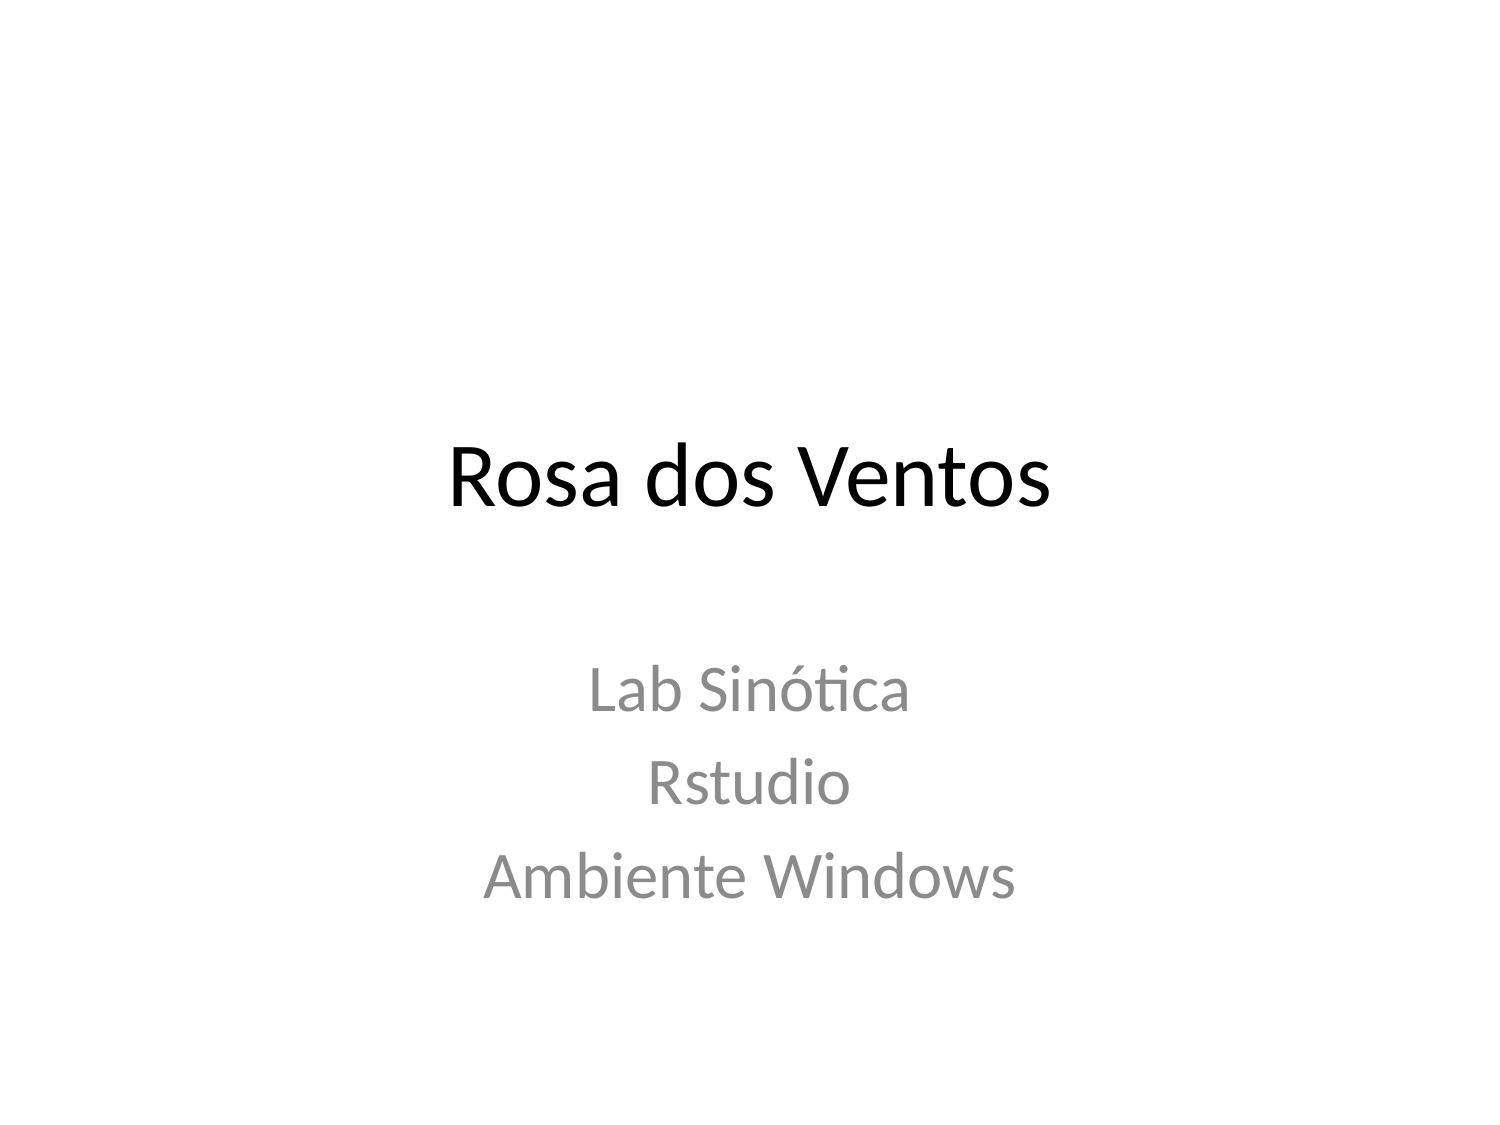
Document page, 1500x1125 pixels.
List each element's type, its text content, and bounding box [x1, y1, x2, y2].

subtitle Lab Sinótica Rstudio Ambiente Windows [225, 637, 1275, 925]
title Rosa dos Ventos [112, 349, 1388, 591]
